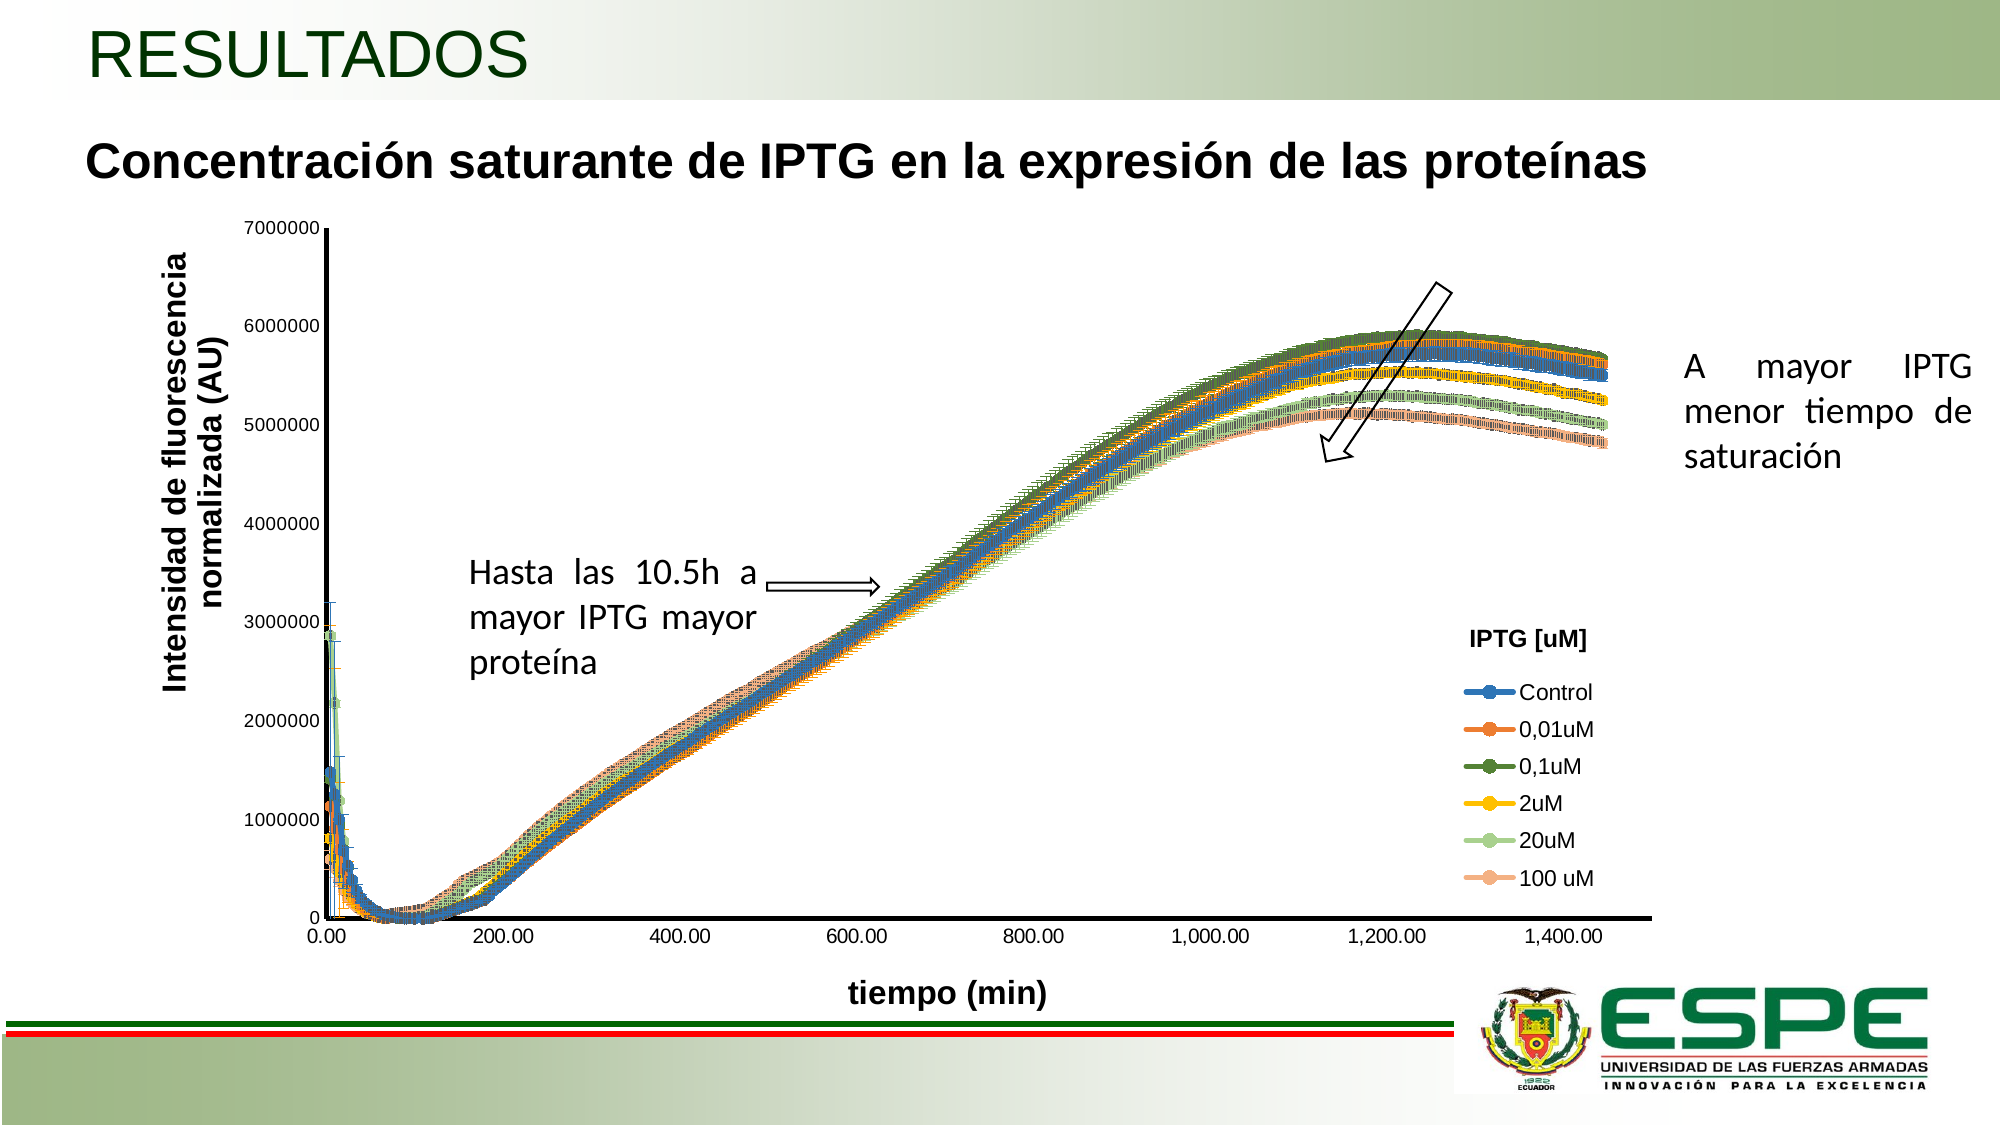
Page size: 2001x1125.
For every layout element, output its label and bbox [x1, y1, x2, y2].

picture [2, 0, 2000, 1125]
chart [140, 204, 1965, 1026]
